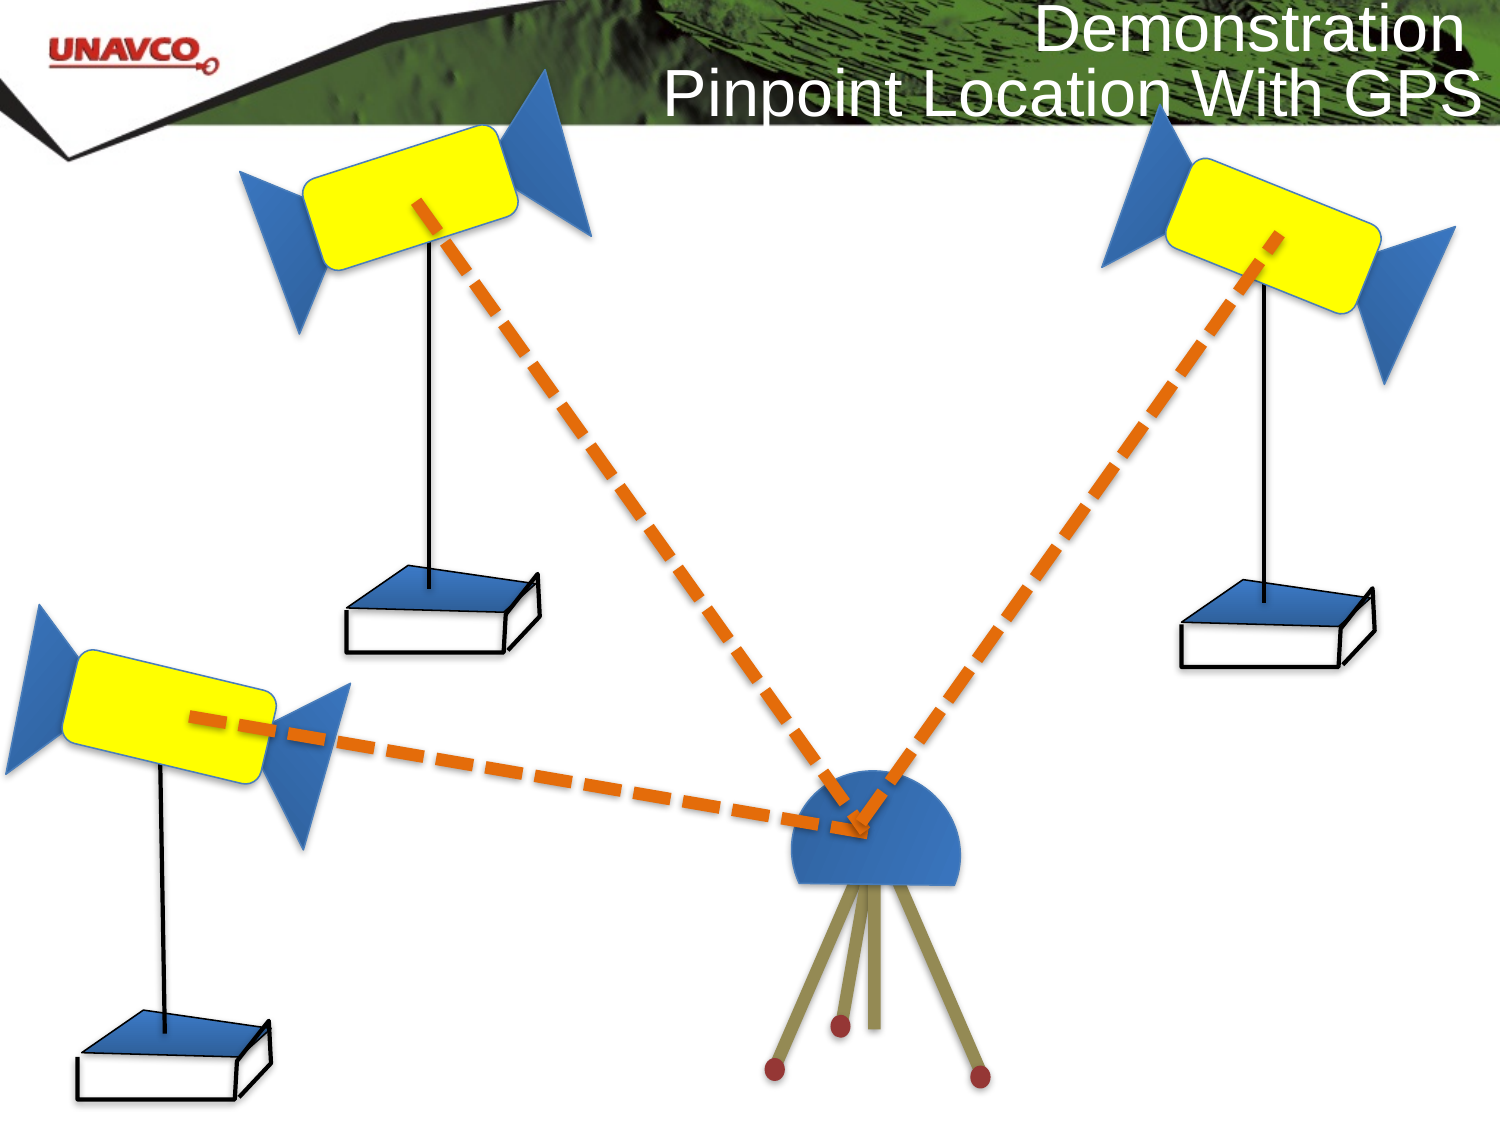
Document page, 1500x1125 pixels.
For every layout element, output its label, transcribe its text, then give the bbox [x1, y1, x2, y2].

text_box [0, 666, 391, 796]
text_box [77, 803, 272, 1100]
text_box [1284, 320, 1375, 668]
picture [561, 121, 1152, 169]
picture [0, 0, 1500, 169]
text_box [765, 830, 991, 1088]
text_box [860, 233, 1280, 823]
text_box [1060, 183, 1491, 312]
picture [1171, 121, 1500, 169]
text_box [204, 141, 635, 271]
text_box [346, 278, 410, 653]
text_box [415, 201, 866, 832]
title Demonstration Pinpoint Location With GPS [542, 9, 1500, 121]
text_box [189, 716, 410, 834]
